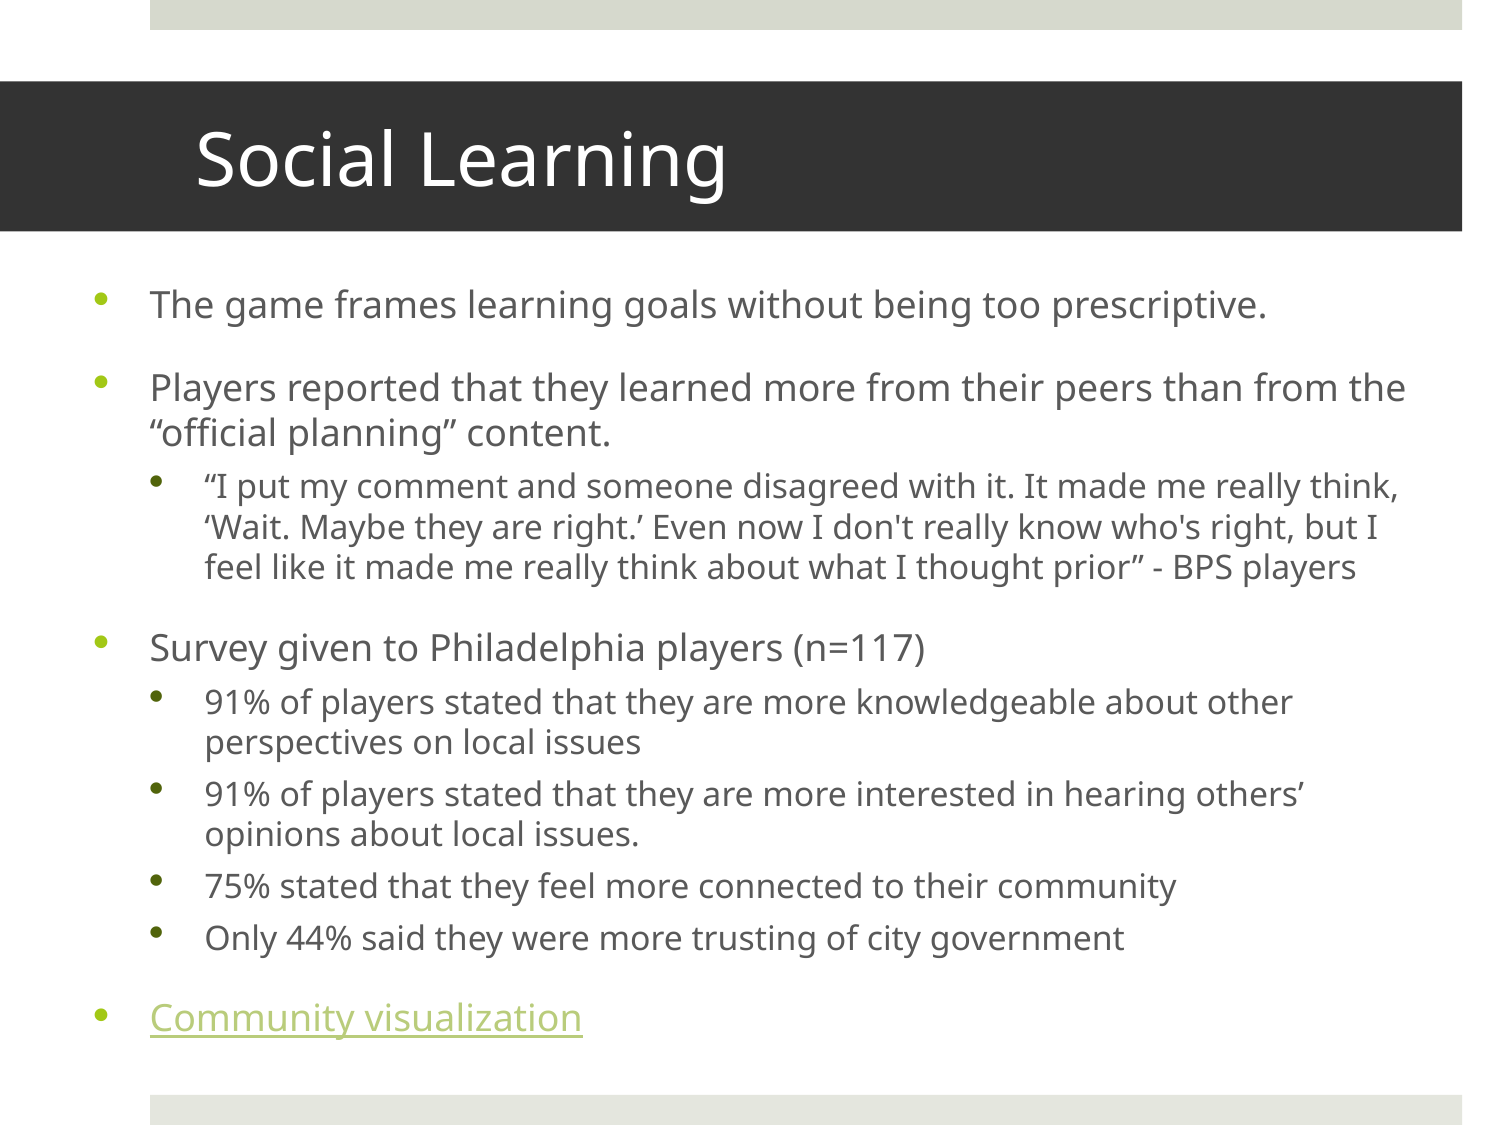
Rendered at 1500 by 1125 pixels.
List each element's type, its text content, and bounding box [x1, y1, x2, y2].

title Social Learning [0, 81, 1463, 232]
list The game frames learning goals without being too prescriptive. Players reported that they learned more from their peers than from the “official planning” content. “I put my comment and someone disagreed with it. It made me really think, ‘Wait. Maybe they are right.’ Even now I don't really know who's right, but I feel like it made me really think about what I thought prior” - BPS players Survey given to Philadelphia players (n=117) 91% of players stated that they are more knowledgeable about other perspectives on local issues 91% of players stated that they are more interested in hearing others’ opinions about local issues. 75% stated that they feel more connected to their community Only 44% said they were more trusting of city government Community visualization [79, 273, 1434, 1064]
